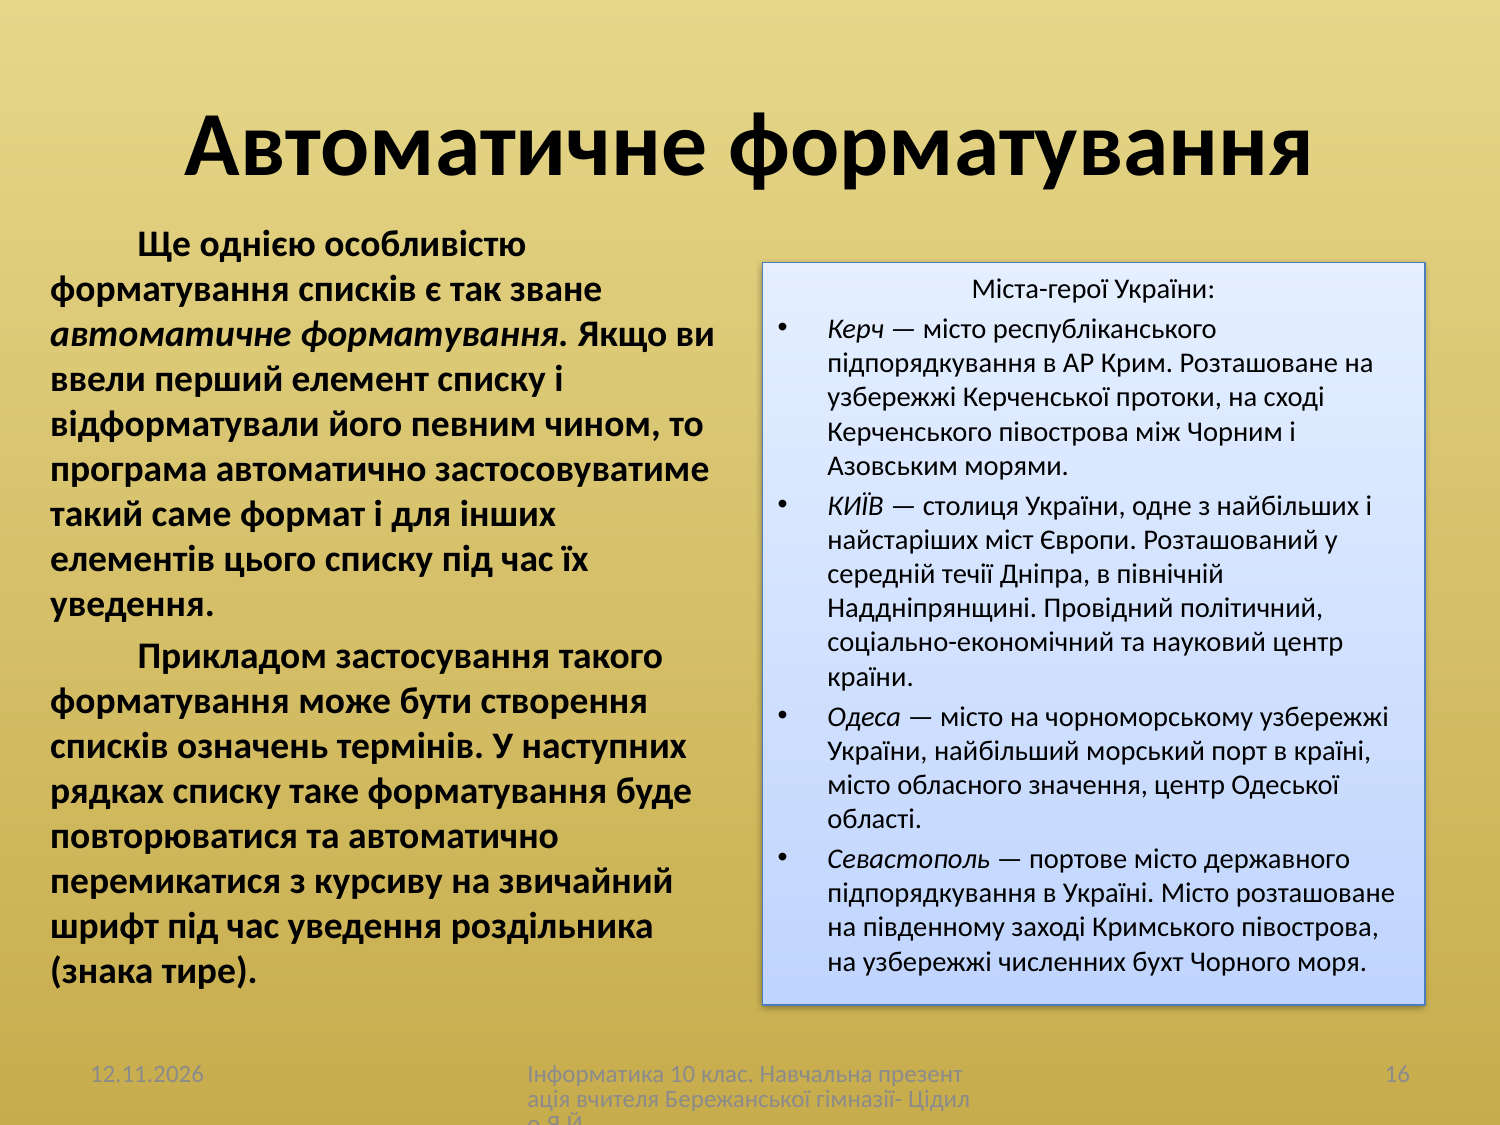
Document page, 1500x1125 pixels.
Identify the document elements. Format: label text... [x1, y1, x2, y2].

list Ще однією особливістю форматування списків є так зване автоматичне форматування. Якщо ви ввели перший елемент списку і відформатували його певним чином, то програма автоматично застосовуватиме такий саме формат і для інших елементів цього списку під час їх уведення. Прикладом застосування такого форматування може бути створення списків означень термінів. У наступних рядках списку таке форматування буде повторюватися та автоматично перемикатися з курсиву на звичайний шрифт під час уведення роздільника (знака тире). [35, 210, 738, 1005]
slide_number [75, 1042, 425, 1103]
footer Інформатика 10 клас. Навчальна презентація вчителя Бережанської гімназії- Цідило Я.Й. [512, 1042, 988, 1103]
list Міста-герої України: Керч — місто республіканського підпорядкування в АР Крим. Розташоване на узбережжі Керченської протоки, на сході Керченського півострова між Чорним і Азовським морями. Київ — столиця України, одне з найбільших і найстаріших міст Європи. Розташований у середній течії Дніпра, в північній Наддніпрянщині. Провідний політичний, соціально-економічний та науковий центр країни. Одеса — місто на чорноморському узбережжі України, найбільший морський порт в країні, місто обласного значення, центр Одеської області. Севастополь — портове місто державного підпорядкування в Україні. Місто розташоване на південному заході Кримського півострова, на узбережжі численних бухт Чорного моря. [762, 262, 1426, 1006]
slide_number 16 [1074, 1042, 1425, 1103]
title Автоматичне форматування [75, 45, 1425, 233]
